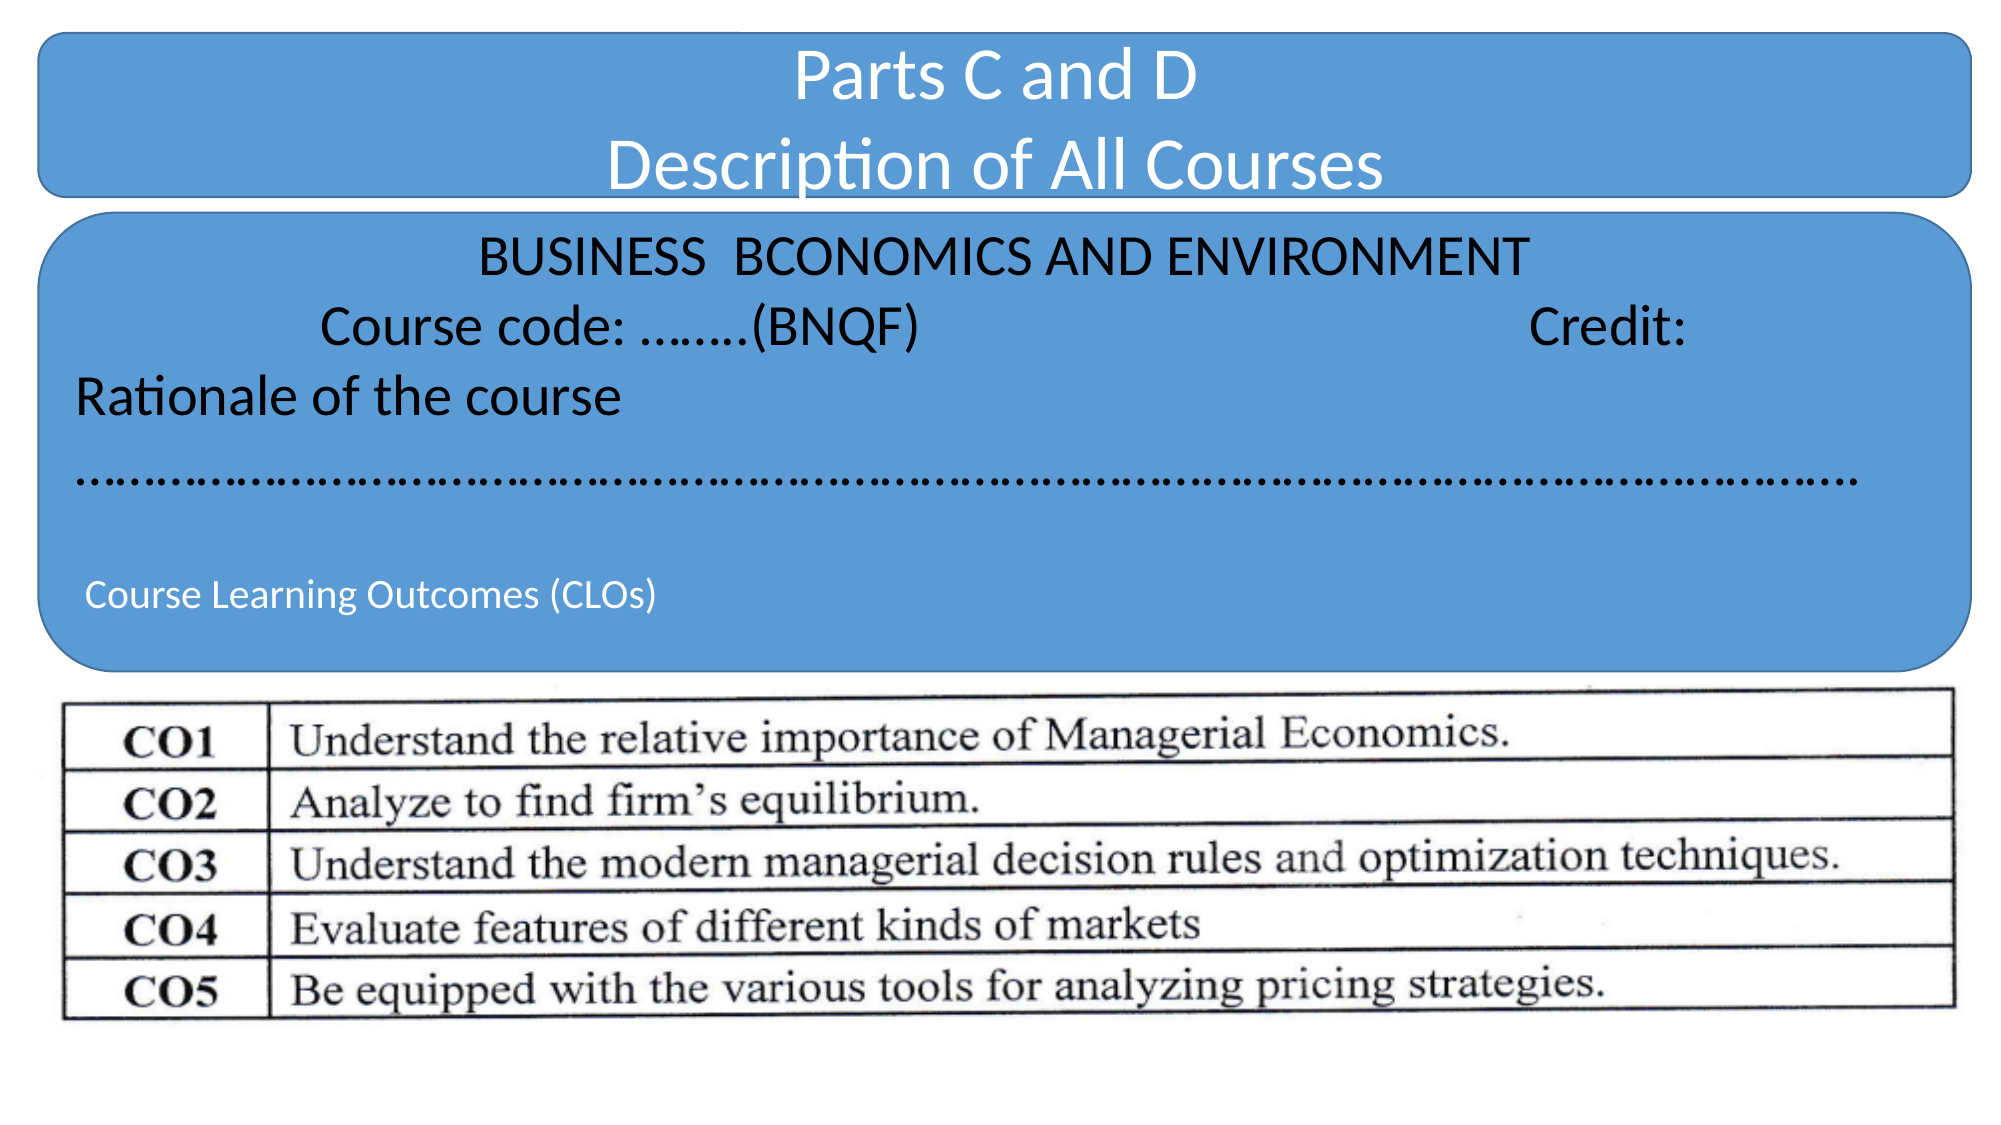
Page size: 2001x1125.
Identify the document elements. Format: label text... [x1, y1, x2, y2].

picture [0, 684, 1971, 1028]
text_box BUSINESS BCONOMICS AND ENVIRONMENT Course code: ……..(BNQF) Credit: Rationale of the course ……………………………………………………………………………………………………………………. Course Learning Outcomes (CLOs) [37, 211, 1972, 673]
text_box Parts C and D Description of All Courses [37, 31, 1972, 199]
